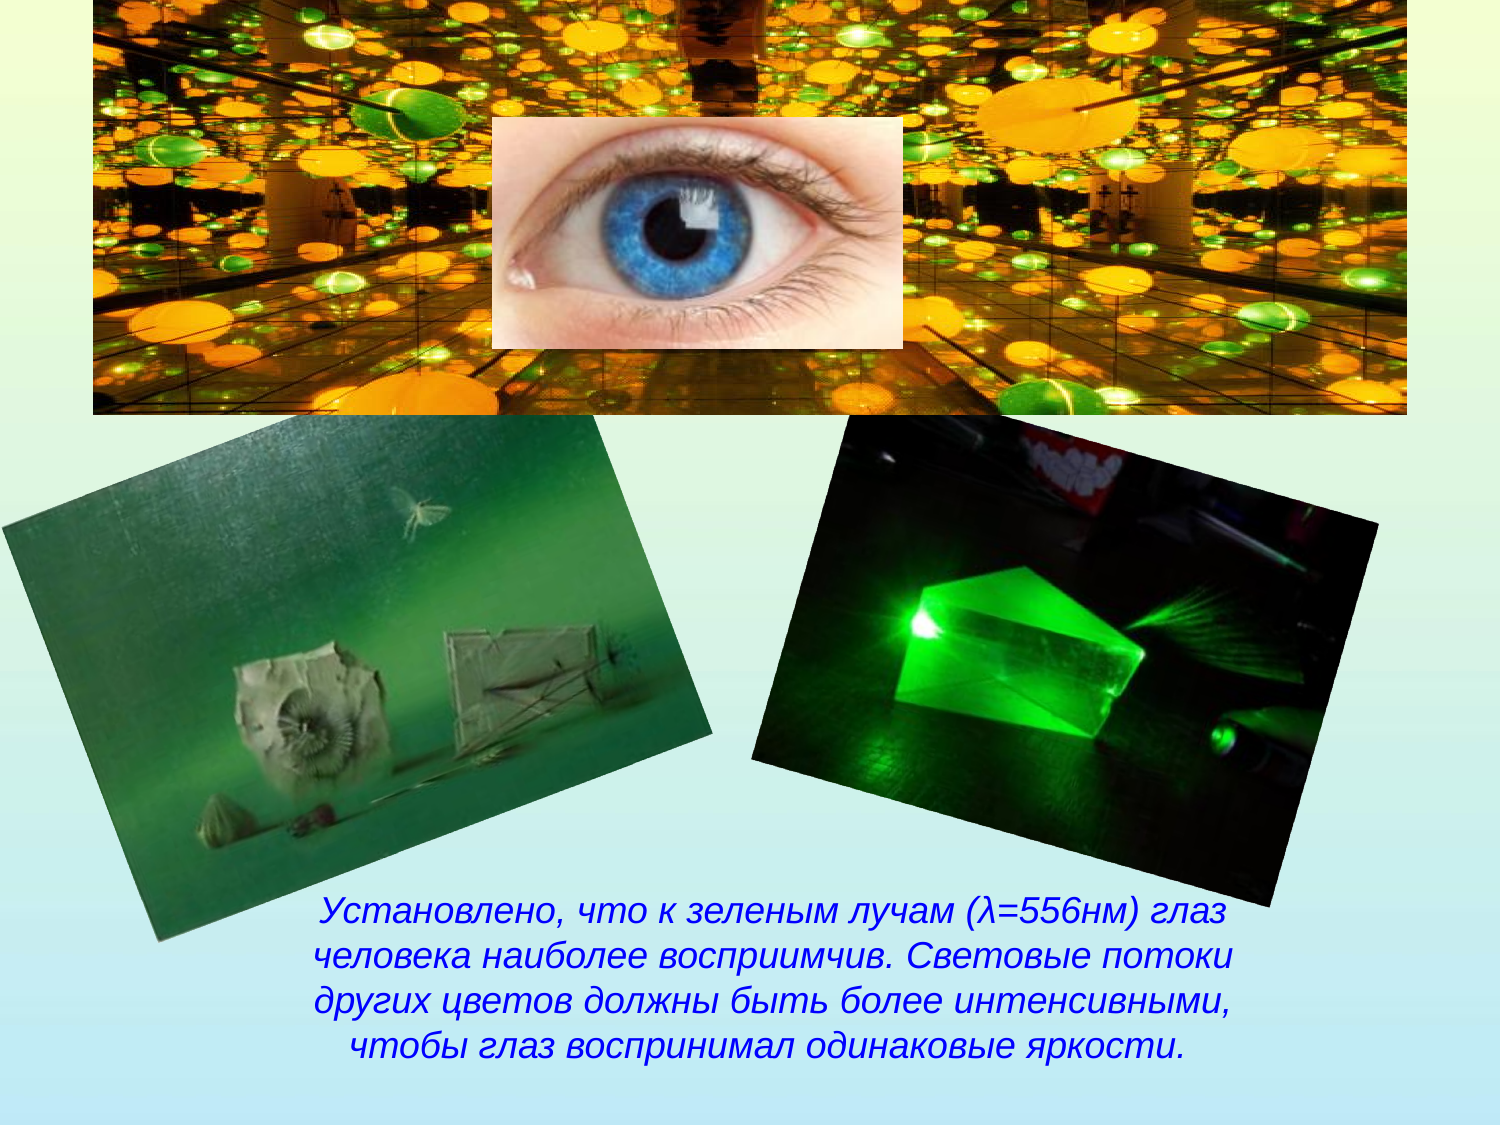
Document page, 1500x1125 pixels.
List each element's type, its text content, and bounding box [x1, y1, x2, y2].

text_box Установлено, что к зеленым лучам (λ=556нм) глаз человека наиболее восприимчив. Световые потоки других цветов должны быть более интенсивными, чтобы глаз воспринимал одинаковые яркости. [246, 878, 1301, 1074]
picture [0, 0, 1500, 1125]
